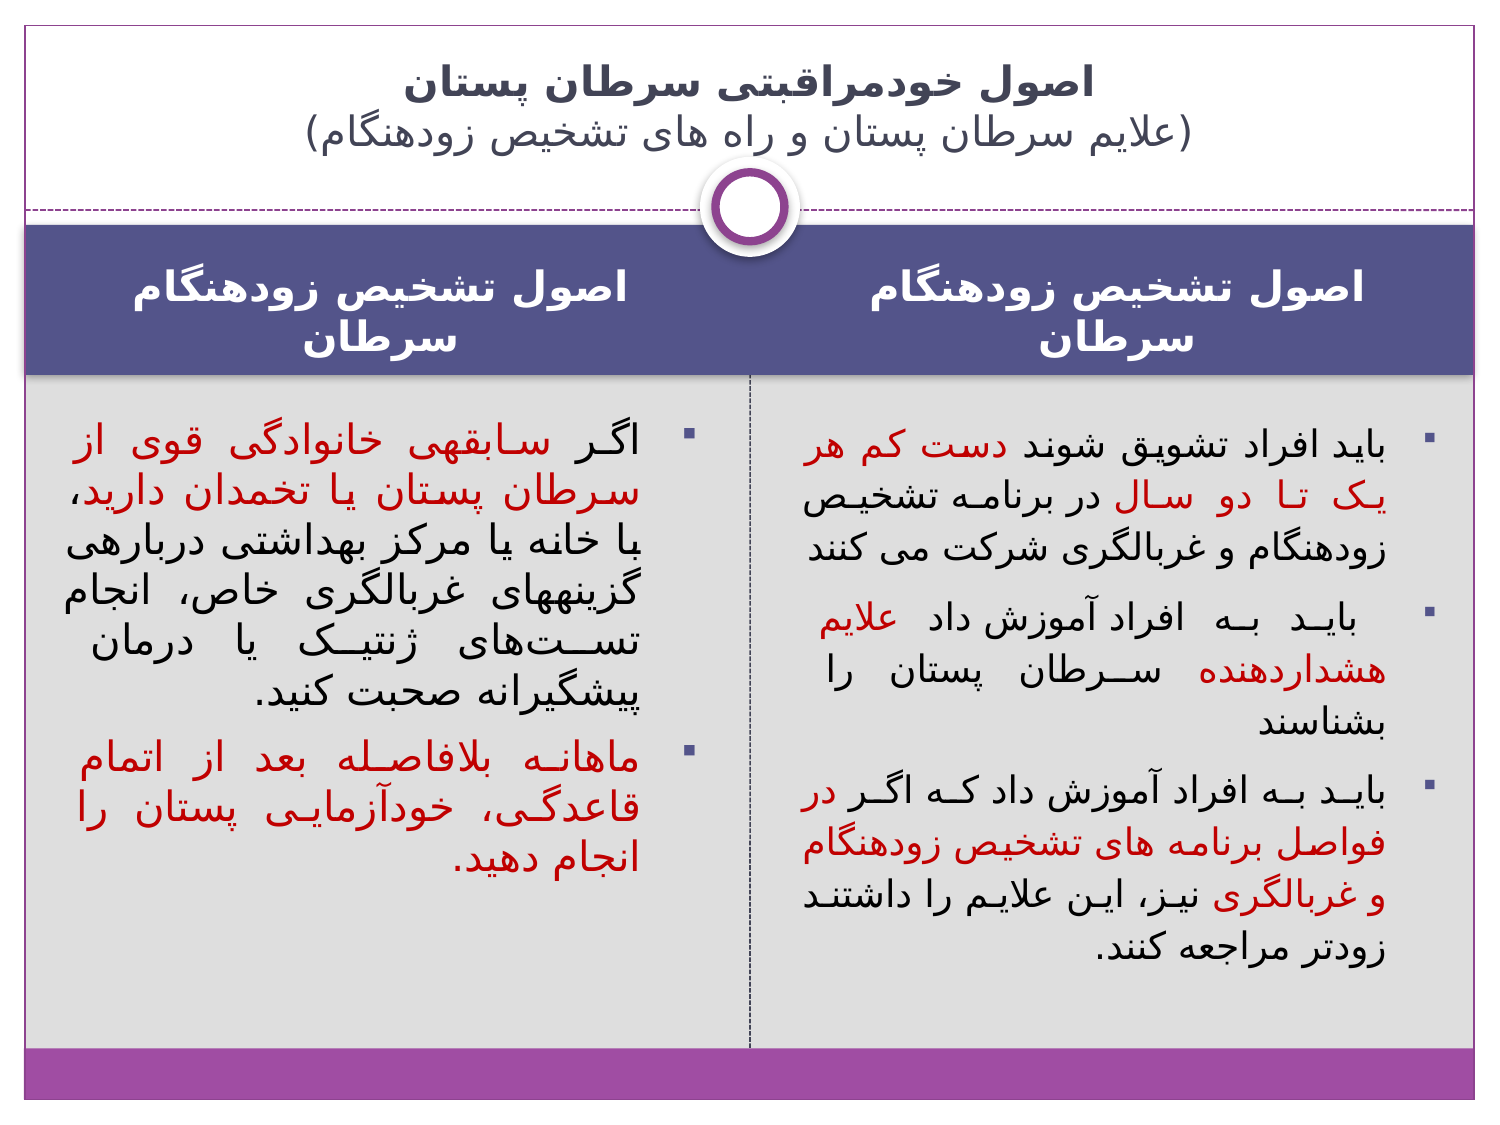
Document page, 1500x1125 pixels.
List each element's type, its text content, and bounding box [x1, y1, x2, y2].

list اگر سابقه­ی خانوادگی قوی از سرطان پستان یا تخمدان دارید، با خانه یا مرکز بهداشتی درباره­ی گزینه­های غربالگری خاص، انجام تست‌های ژنتیک یا درمان پیشگیرانه صحبت کنید. ماهانه بلافاصله بعد از اتمام قاعدگی، خودآزمایی پستان را انجام دهید. [49, 405, 713, 1032]
list اصول تشخیص زودهنگام سرطان [785, 249, 1450, 371]
list اصول تشخیص زودهنگام سرطان [48, 249, 714, 371]
list باید افراد تشویق شوند دست کم هر یک تا دو سال در برنامه تشخیص زودهنگام و غربالگری شرکت می کنند باید به افراد آموزش داد علایم هشداردهنده سرطان پستان را بشناسند باید به افراد آموزش داد که اگر در فواصل برنامه های تشخیص زودهنگام و غربالگری نیز، این علایم را داشتند زودتر مراجعه کنند. [787, 405, 1450, 1033]
title اصول خودمراقبتی سرطان پستان (علایم سرطان پستان و راه های تشخیص زودهنگام) [49, 37, 1450, 162]
